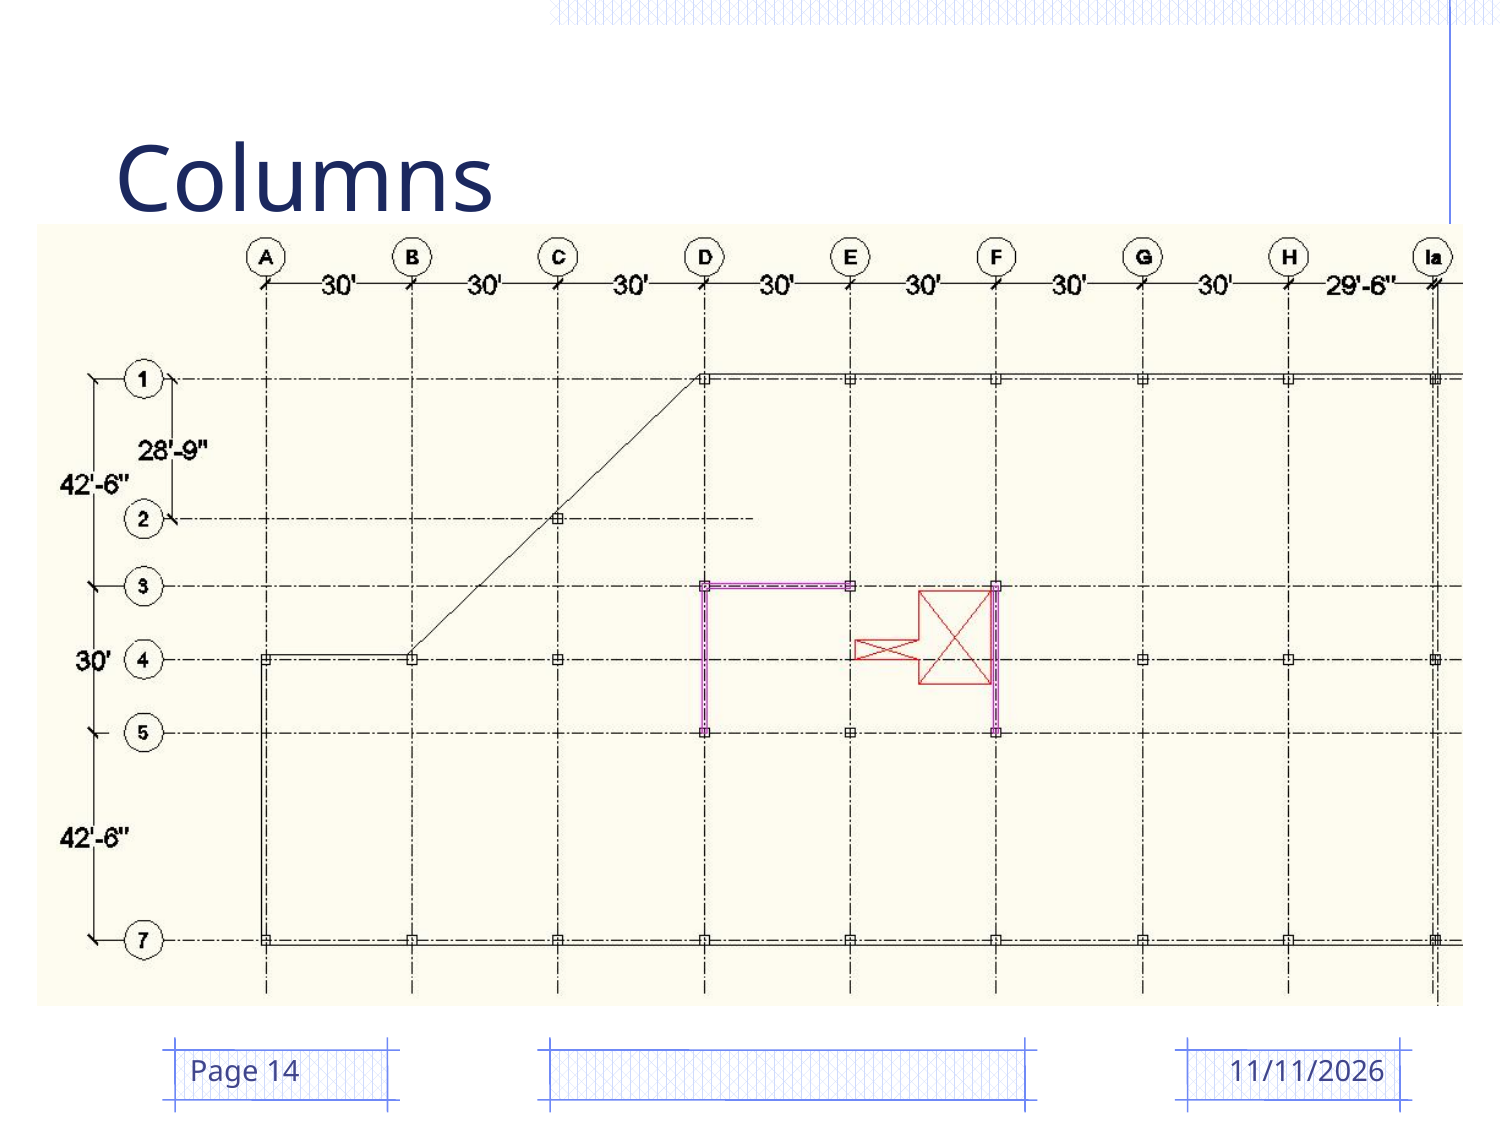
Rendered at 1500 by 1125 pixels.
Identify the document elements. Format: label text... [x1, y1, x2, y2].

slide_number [1087, 1024, 1401, 1101]
slide_number Page 14 [174, 1024, 488, 1101]
title Columns [99, 49, 1376, 223]
picture [37, 224, 1463, 1006]
